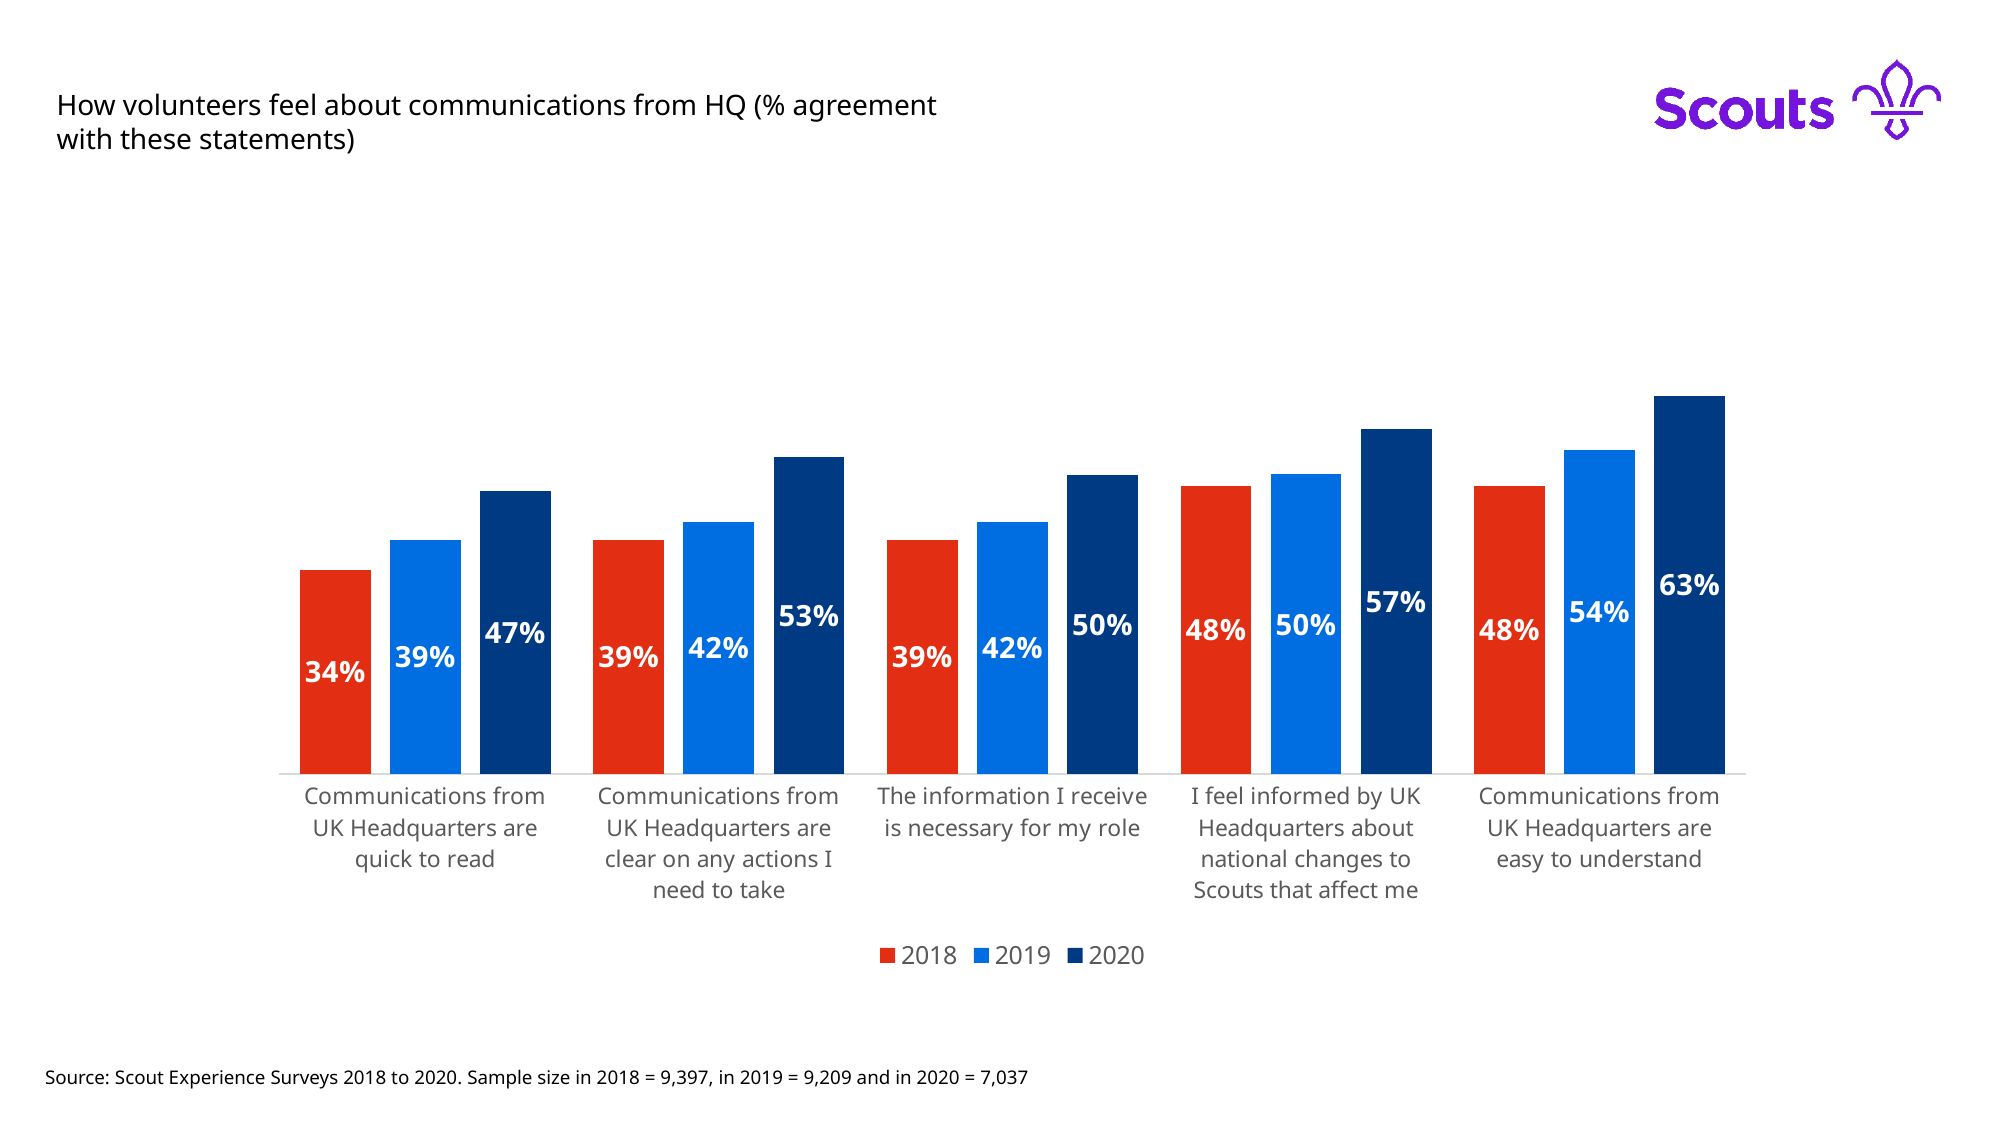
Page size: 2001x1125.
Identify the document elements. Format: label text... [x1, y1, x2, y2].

subtitle How volunteers feel about communications from HQ (% agreement with these statements) [56, 87, 1000, 156]
chart [247, 156, 1778, 979]
text_box Source: Scout Experience Surveys 2018 to 2020. Sample size in 2018 = 9,397, in 2019 = 9,209 and in 2020 = 7,037 [30, 1058, 1103, 1096]
picture [1654, 59, 1941, 140]
